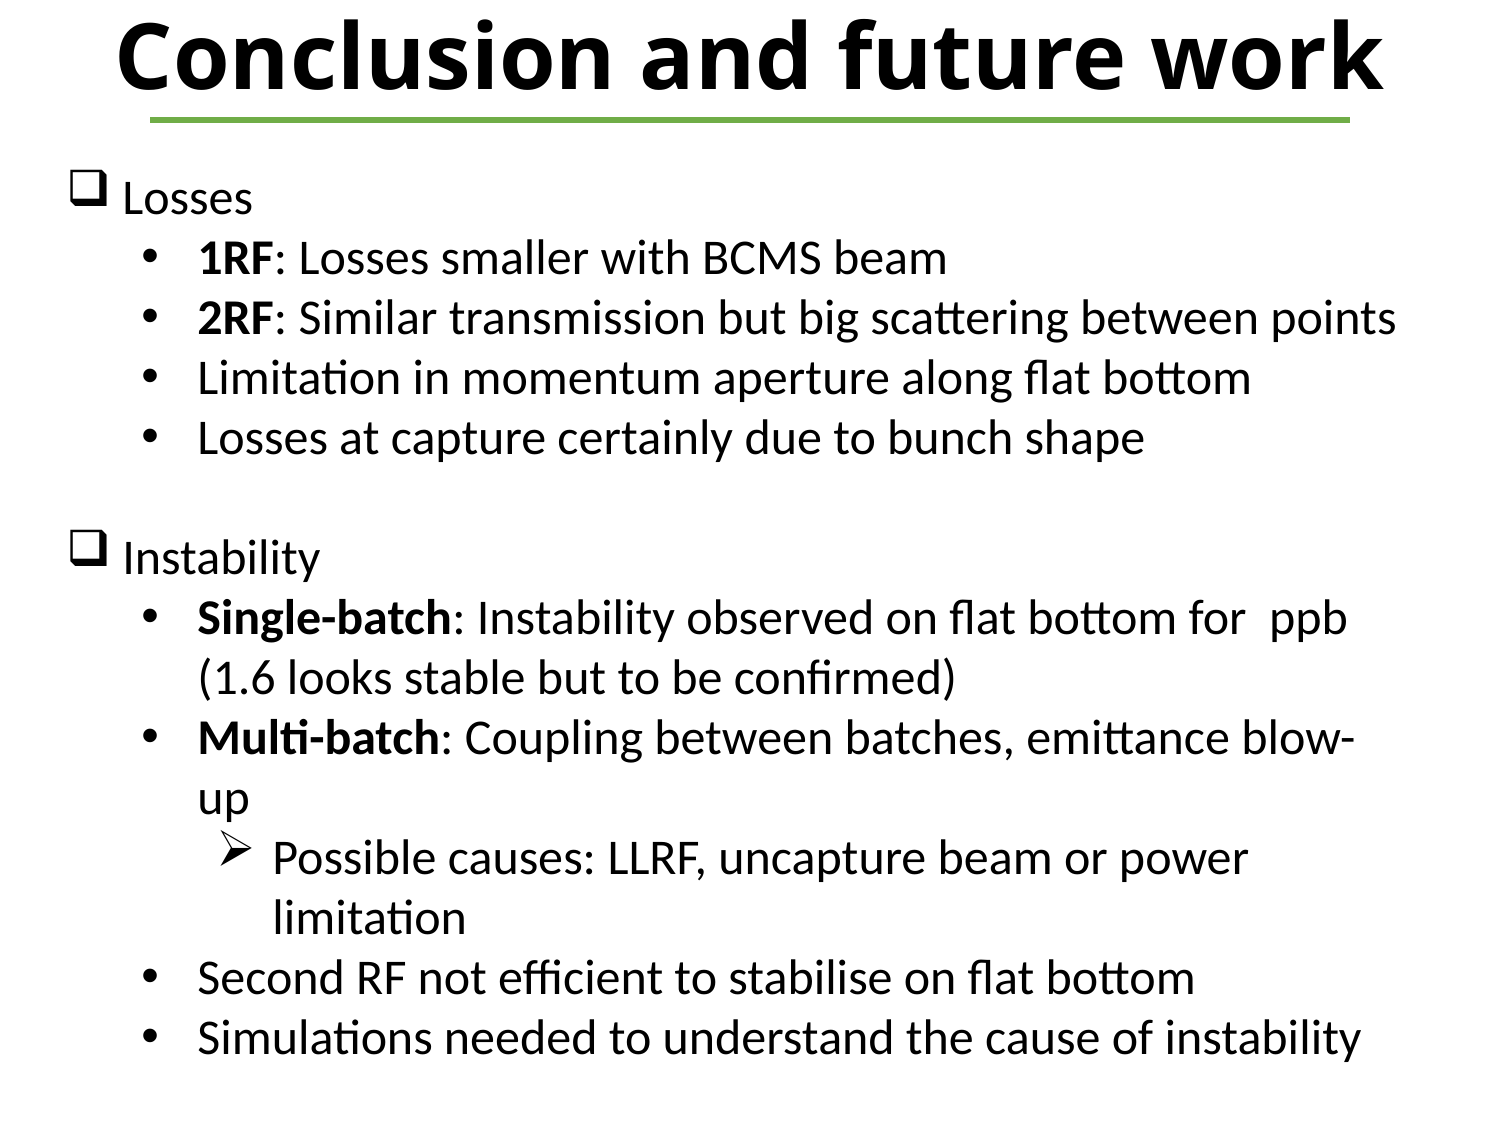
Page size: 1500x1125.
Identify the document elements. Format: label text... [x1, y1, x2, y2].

title Conclusion and future work [0, 0, 1500, 120]
